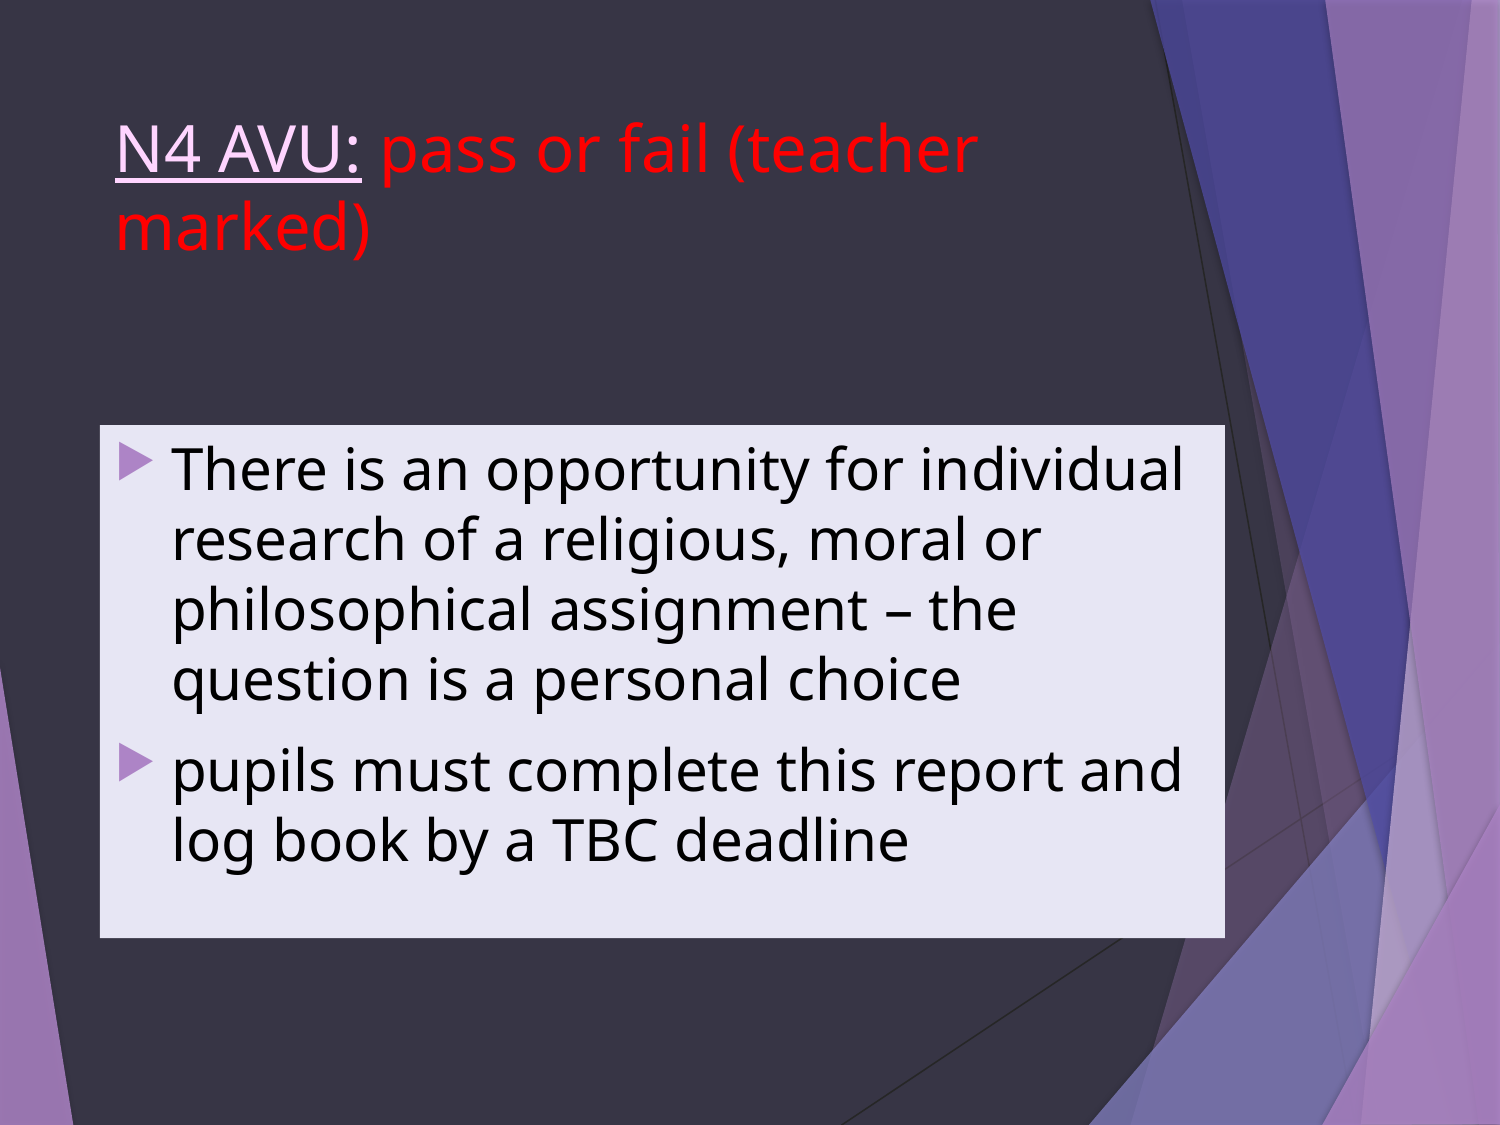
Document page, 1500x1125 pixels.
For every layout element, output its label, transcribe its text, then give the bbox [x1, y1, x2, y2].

list There is an opportunity for individual research of a religious, moral or philosophical assignment – the question is a personal choice pupils must complete this report and log book by a TBC deadline [99, 425, 1225, 939]
title N4 AVU: pass or fail (teacher marked) [99, 99, 1142, 350]
